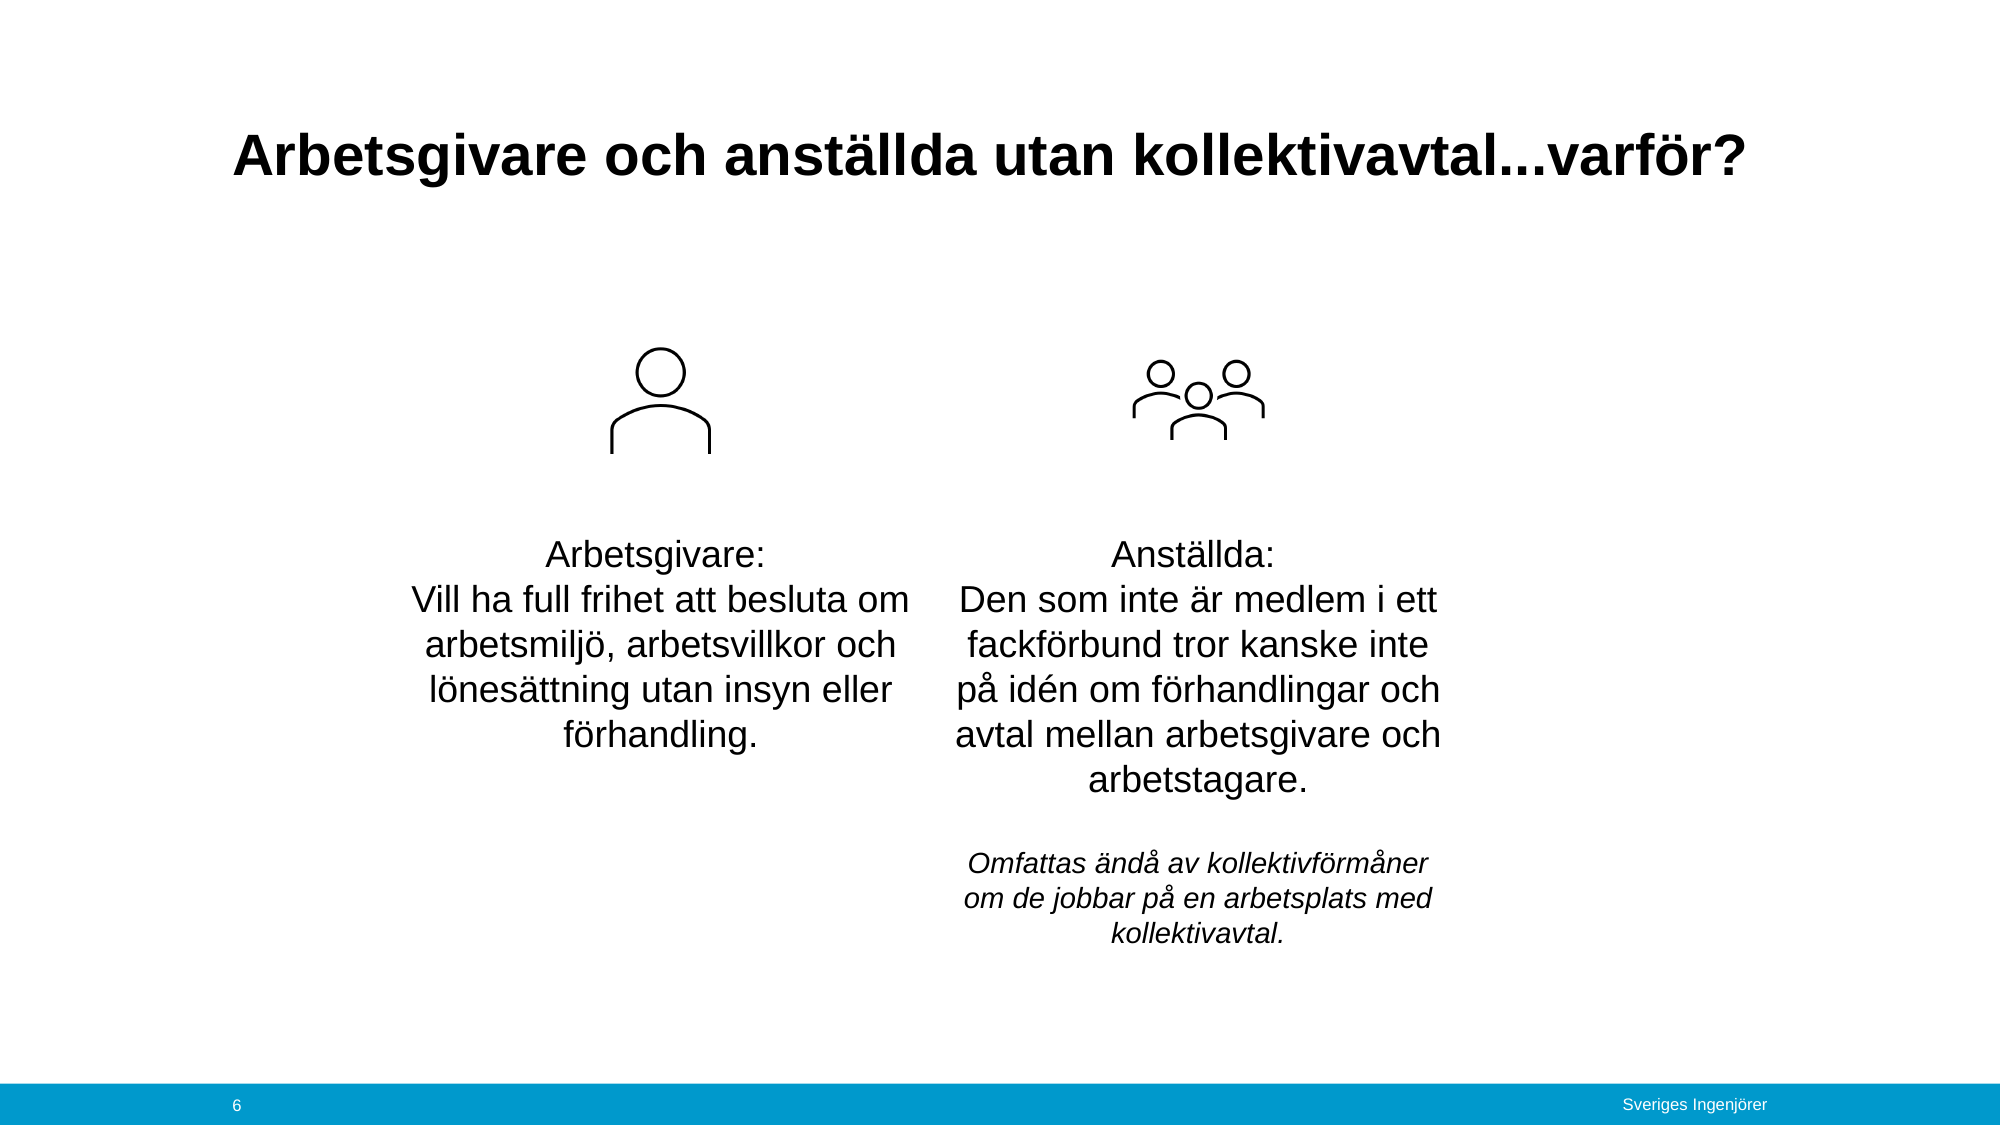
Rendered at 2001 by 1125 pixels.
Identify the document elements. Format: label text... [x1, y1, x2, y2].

picture [585, 325, 736, 476]
picture [1123, 325, 1274, 476]
text_box Anställda: Den som inte är medlem i ett fackförbund tror kanske inte på idén om förhandlingar och avtal mellan arbetsgivare och arbetstagare. Omfattas ändå av kollektivförmåner om de jobbar på en arbetsplats med kollektivavtal.​ [931, 522, 1466, 957]
title Arbetsgivare och anställda utan kollektivavtal...varför? [232, 110, 2000, 207]
text_box Arbetsgivare: Vill ha full frihet att besluta om arbetsmiljö, arbetsvillkor och lönesättning utan insyn eller förhandling.​ [393, 522, 928, 762]
